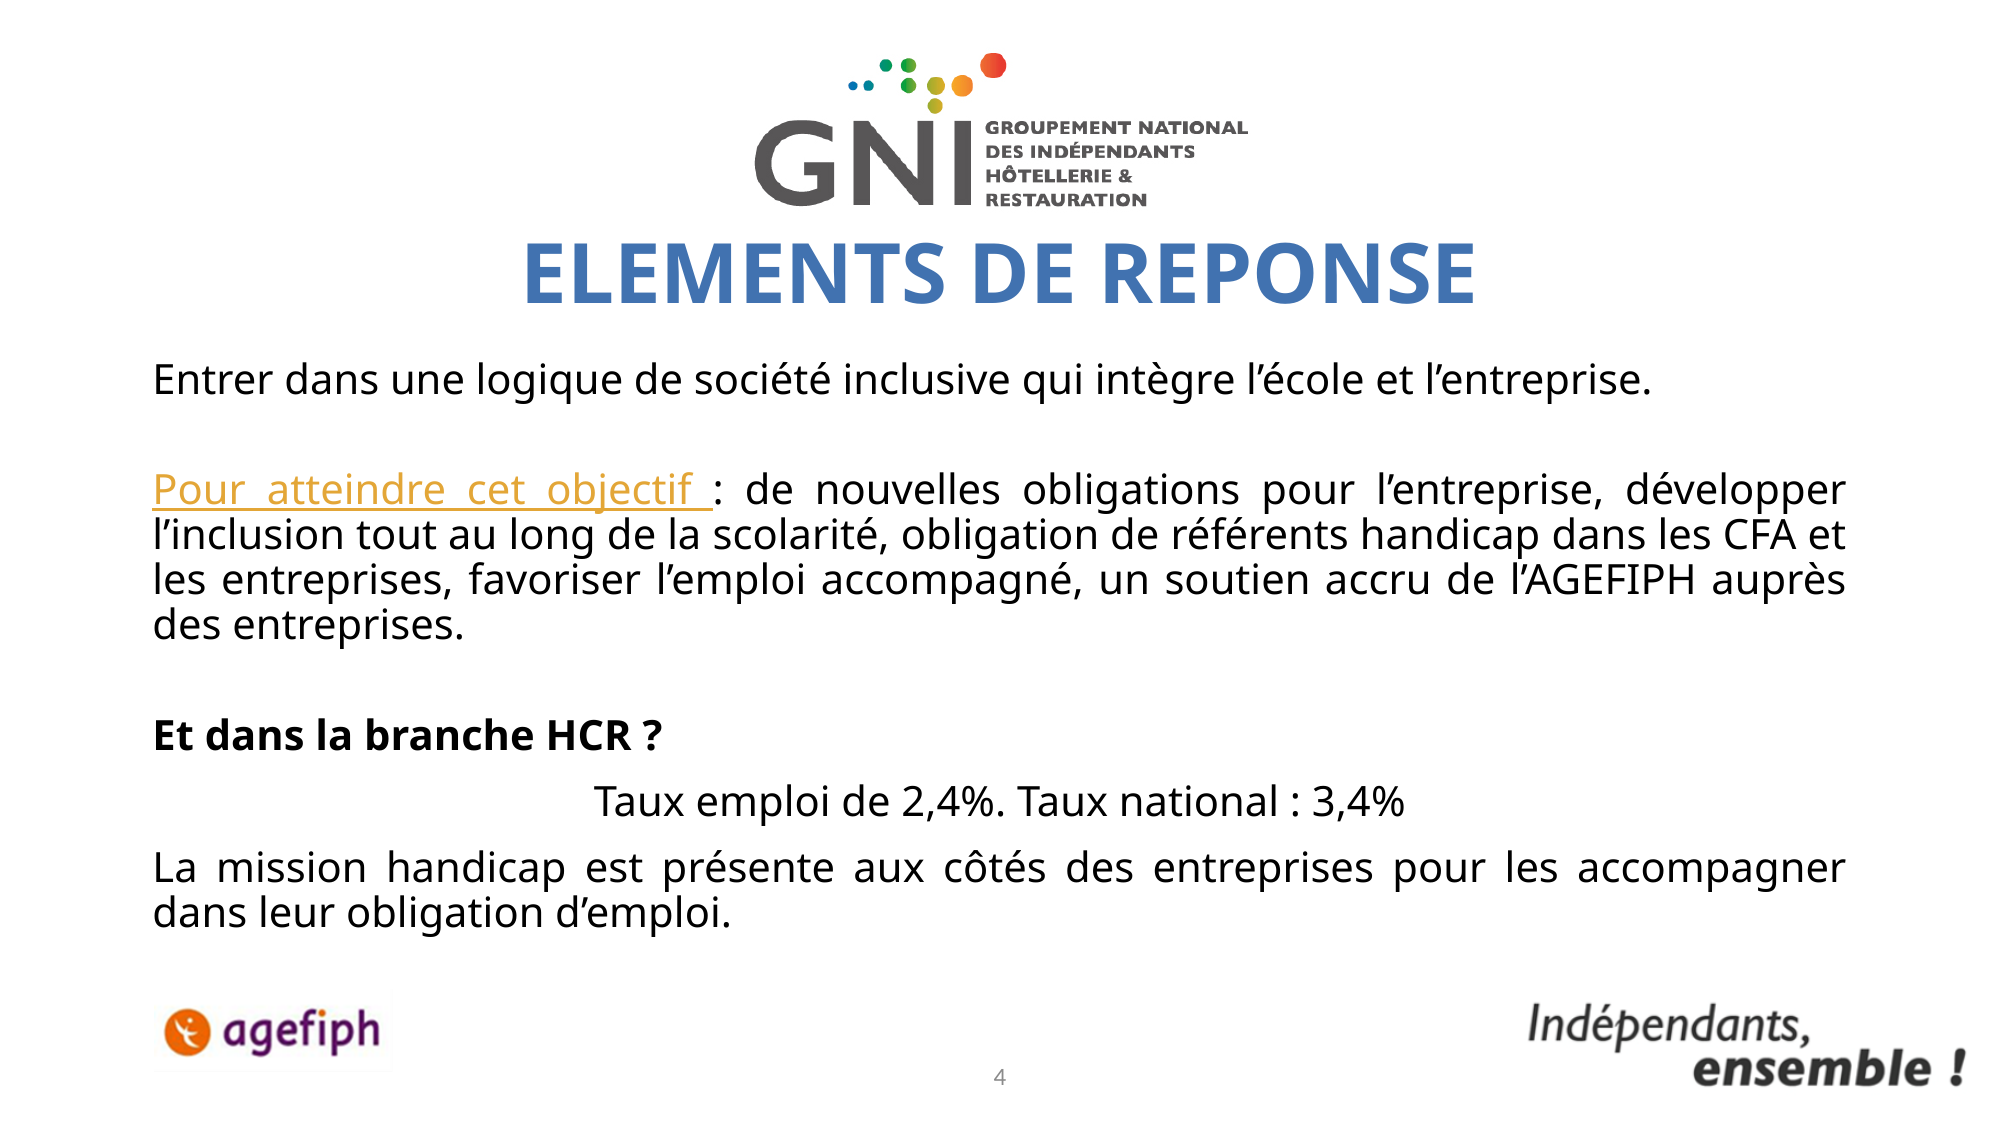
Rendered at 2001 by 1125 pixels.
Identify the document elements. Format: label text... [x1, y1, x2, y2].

picture [1498, 968, 1988, 1125]
picture [745, 47, 1255, 212]
slide_number 4 [774, 1045, 1225, 1105]
list Entrer dans une logique de société inclusive qui intègre l’école et l’entreprise. Pour atteindre cet objectif : de nouvelles obligations pour l’entreprise, développer l’inclusion tout au long de la scolarité, obligation de référents handicap dans les CFA et les entreprises, favoriser l’emploi accompagné, un soutien accru de l’AGEFIPH auprès des entreprises. Et dans la branche HCR ? Taux emploi de 2,4%. Taux national : 3,4% La mission handicap est présente aux côtés des entreprises pour les accompagner dans leur obligation d’emploi. [137, 351, 1863, 1011]
picture [154, 989, 394, 1073]
title ELEMENTS DE REPONSE [137, 212, 1863, 340]
